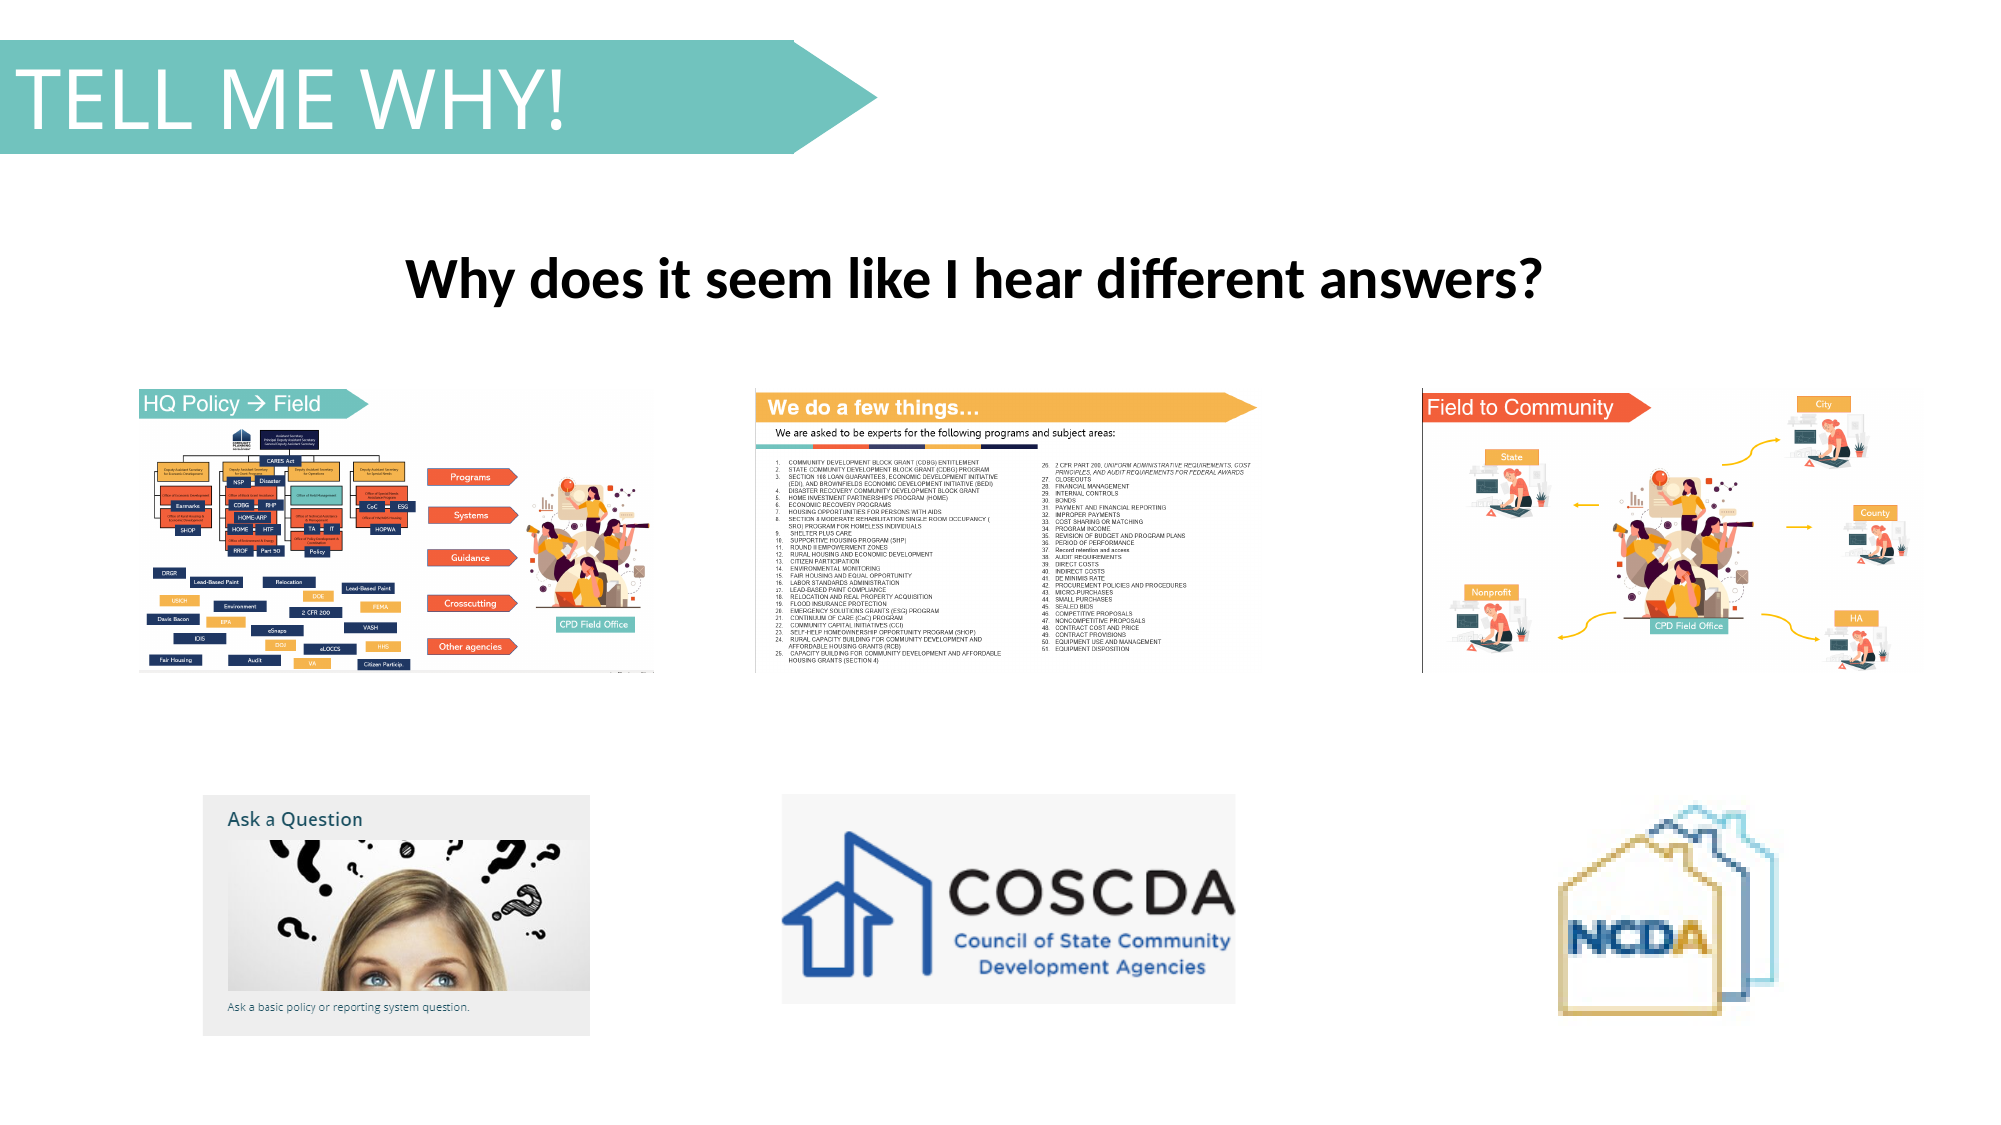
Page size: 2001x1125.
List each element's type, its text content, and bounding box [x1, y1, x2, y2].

text_box TELL ME WHY! [0, 0, 1725, 212]
picture [755, 388, 1262, 673]
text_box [0, 41, 876, 153]
picture [1501, 762, 1871, 1098]
picture [1422, 388, 1924, 673]
picture [139, 389, 654, 673]
picture [776, 794, 1242, 1004]
picture [202, 795, 590, 1036]
text_box Why does it seem like I hear different answers? [79, 241, 1871, 1019]
